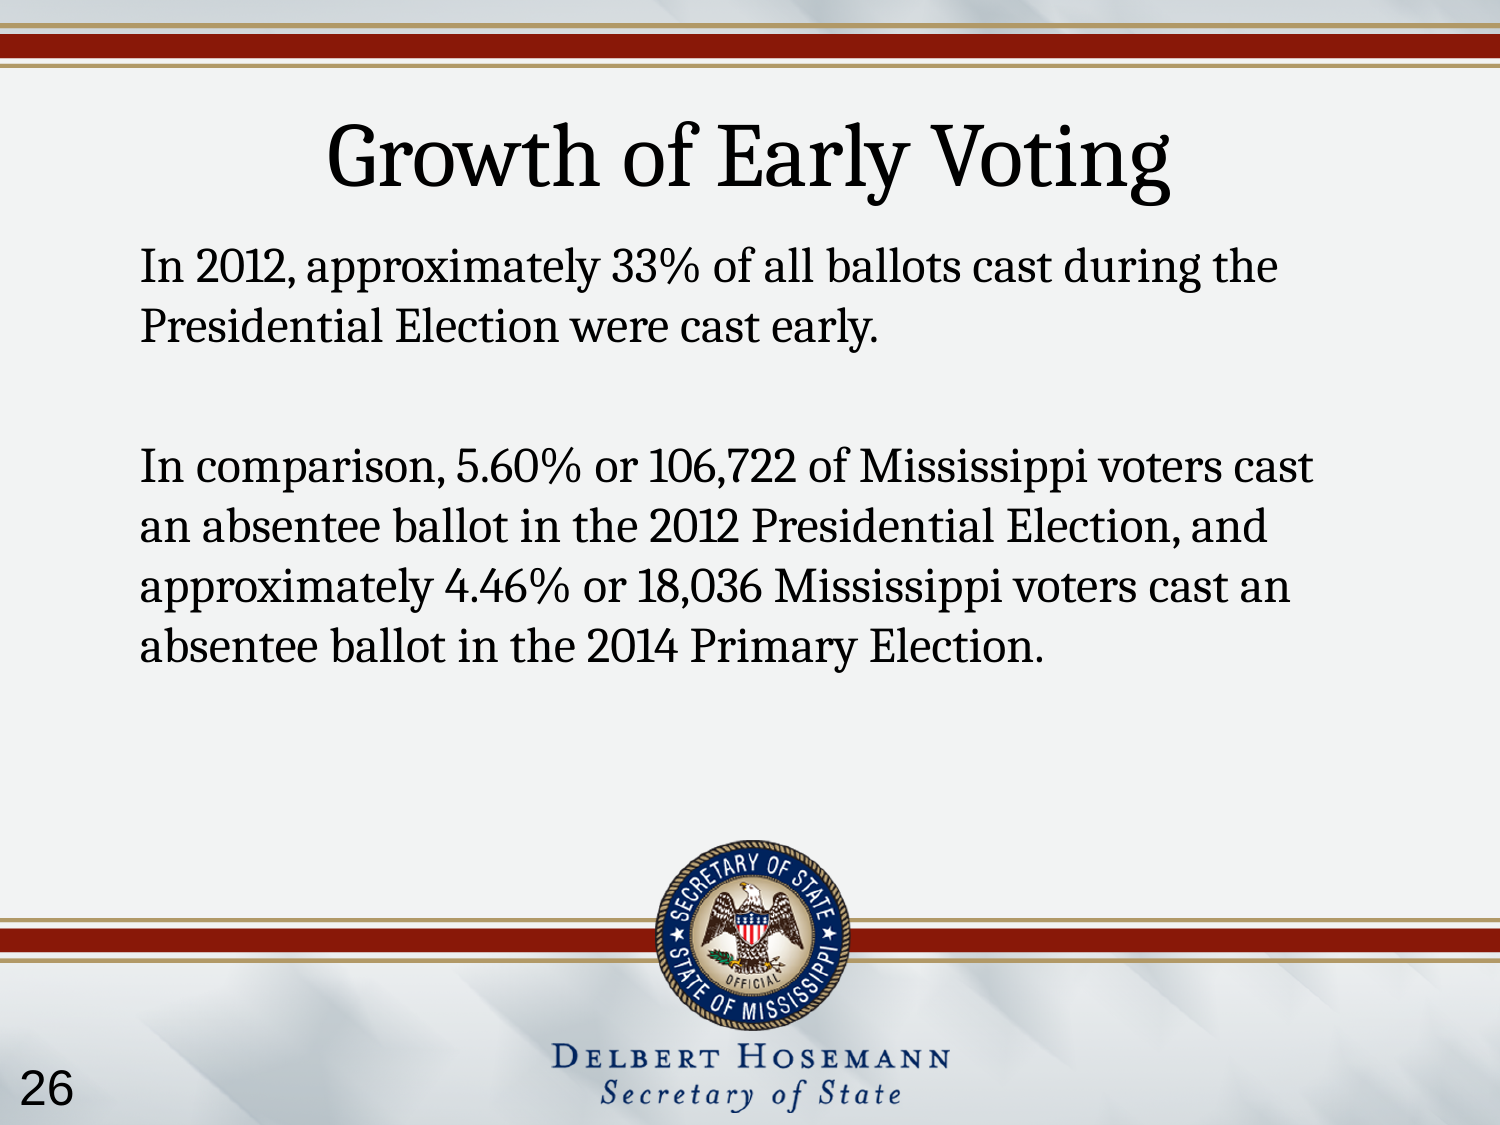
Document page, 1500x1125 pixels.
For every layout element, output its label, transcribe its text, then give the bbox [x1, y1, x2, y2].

picture [0, 0, 1500, 1125]
title Growth of Early Voting [75, 87, 1425, 205]
list In 2012, approximately 33% of all ballots cast during the Presidential Election were cast early. In comparison, 5.60% or 106,722 of Mississippi voters cast an absentee ballot in the 2012 Presidential Election, and approximately 4.46% or 18,036 Mississippi voters cast an absentee ballot in the 2014 Primary Election. [125, 224, 1388, 1005]
